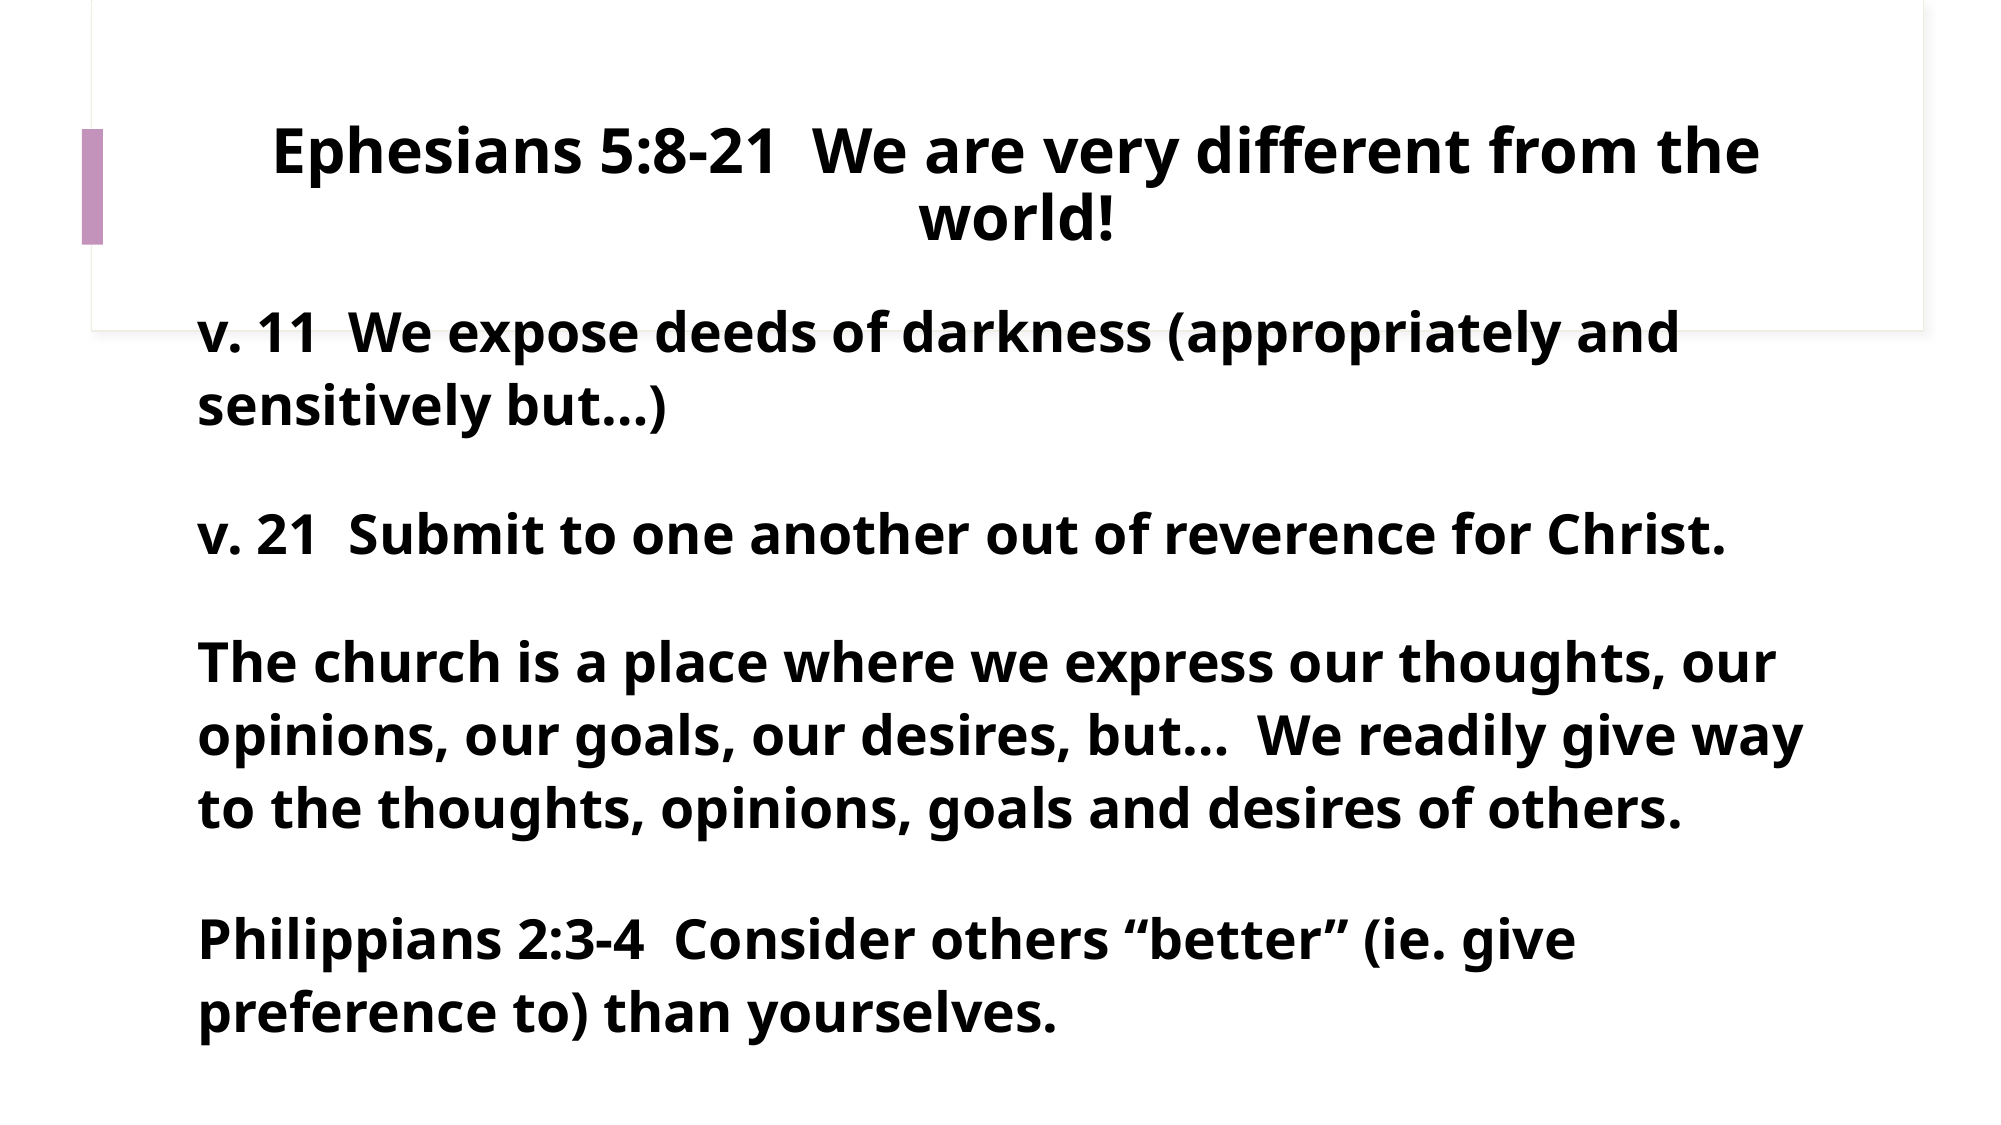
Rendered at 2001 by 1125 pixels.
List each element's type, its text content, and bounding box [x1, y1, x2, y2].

title Ephesians 5:8-21 We are very different from the world! [183, 90, 1851, 283]
list v. 11 We expose deeds of darkness (appropriately and sensitively but…) v. 21 Submit to one another out of reverence for Christ. The church is a place where we express our thoughts, our opinions, our goals, our desires, but… We readily give way to the thoughts, opinions, goals and desires of others. Philippians 2:3-4 Consider others “better” (ie. give preference to) than yourselves. [183, 283, 1851, 1094]
